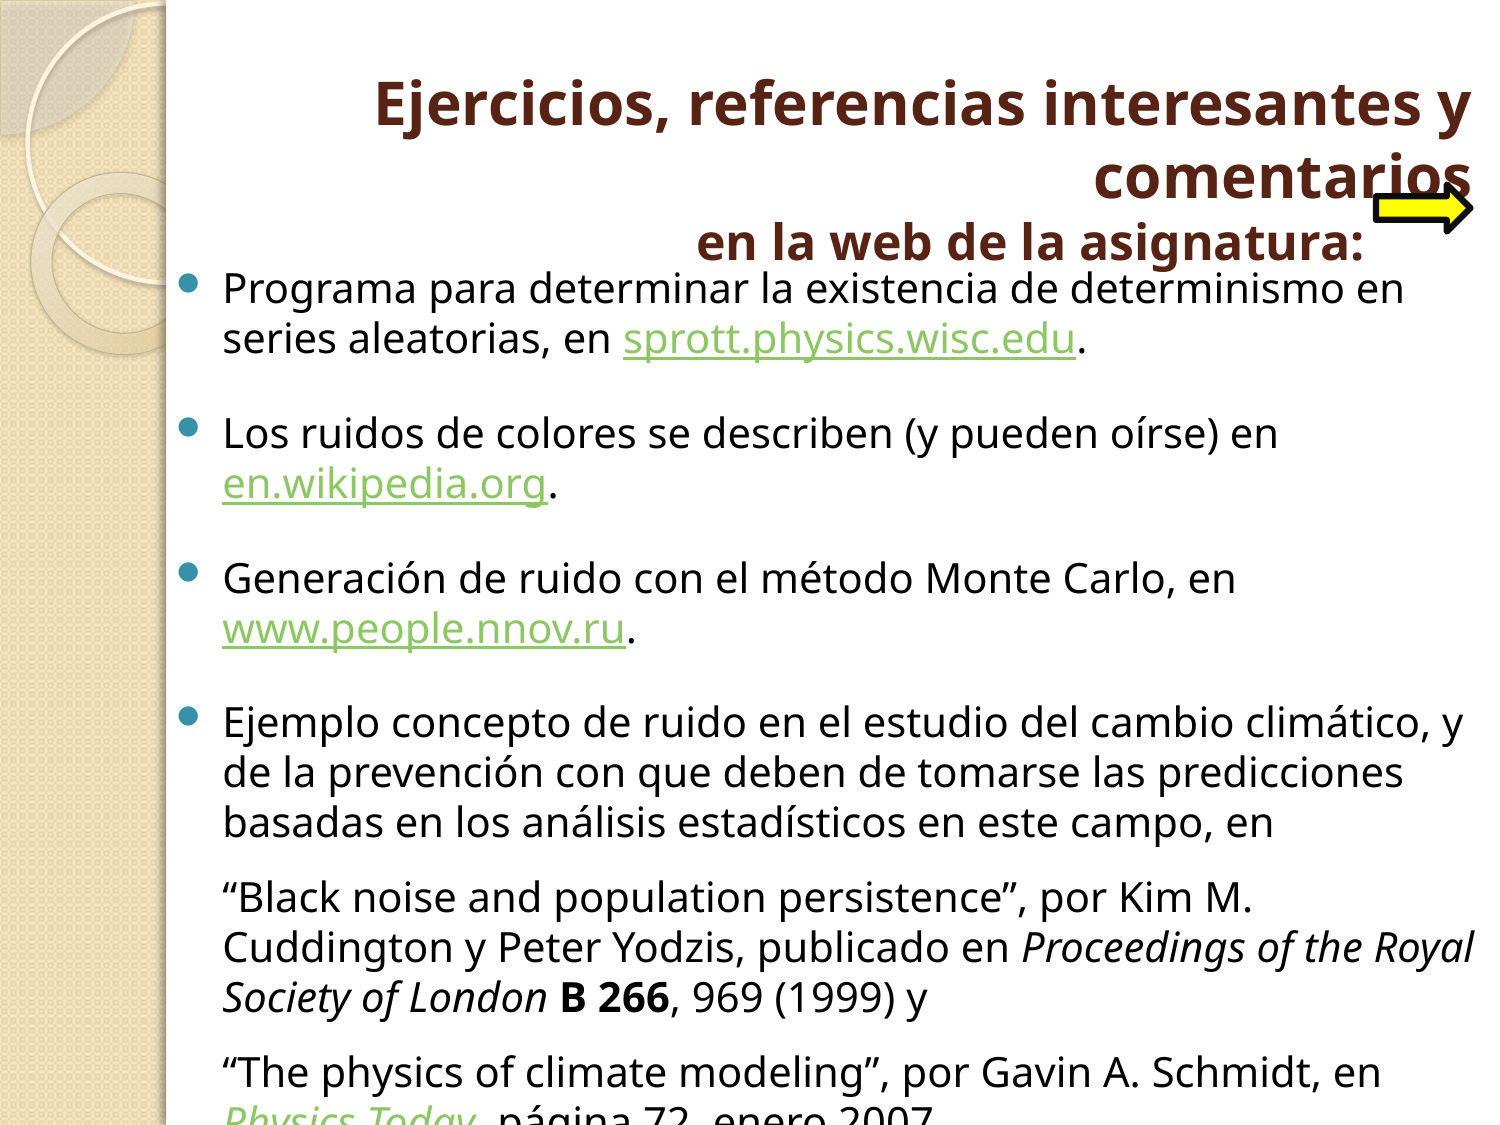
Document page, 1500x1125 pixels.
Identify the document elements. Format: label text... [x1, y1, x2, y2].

title Ejercicios, referencias interesantes y comentarios en la web de la asignatura: ) [17, 80, 1489, 256]
text_box [1373, 182, 1473, 234]
list Programa para determinar la existencia de determinismo en series aleatorias, en sprott.physics.wisc.edu. Los ruidos de colores se describen (y pueden oírse) en en.wikipedia.org. Generación de ruido con el método Monte Carlo, en www.people.nnov.ru. Ejemplo concepto de ruido en el estudio del cambio climático, y de la prevención con que deben de tomarse las predicciones basadas en los análisis estadísticos en este campo, en “Black noise and population persistence”, por Kim M. Cuddington y Peter Yodzis, publicado en Proceedings of the Royal Society of London B 266, 969 (1999) y “The physics of climate modeling”, por Gavin A. Schmidt, en Physics Today, página 72, enero 2007. [147, 254, 1500, 1125]
